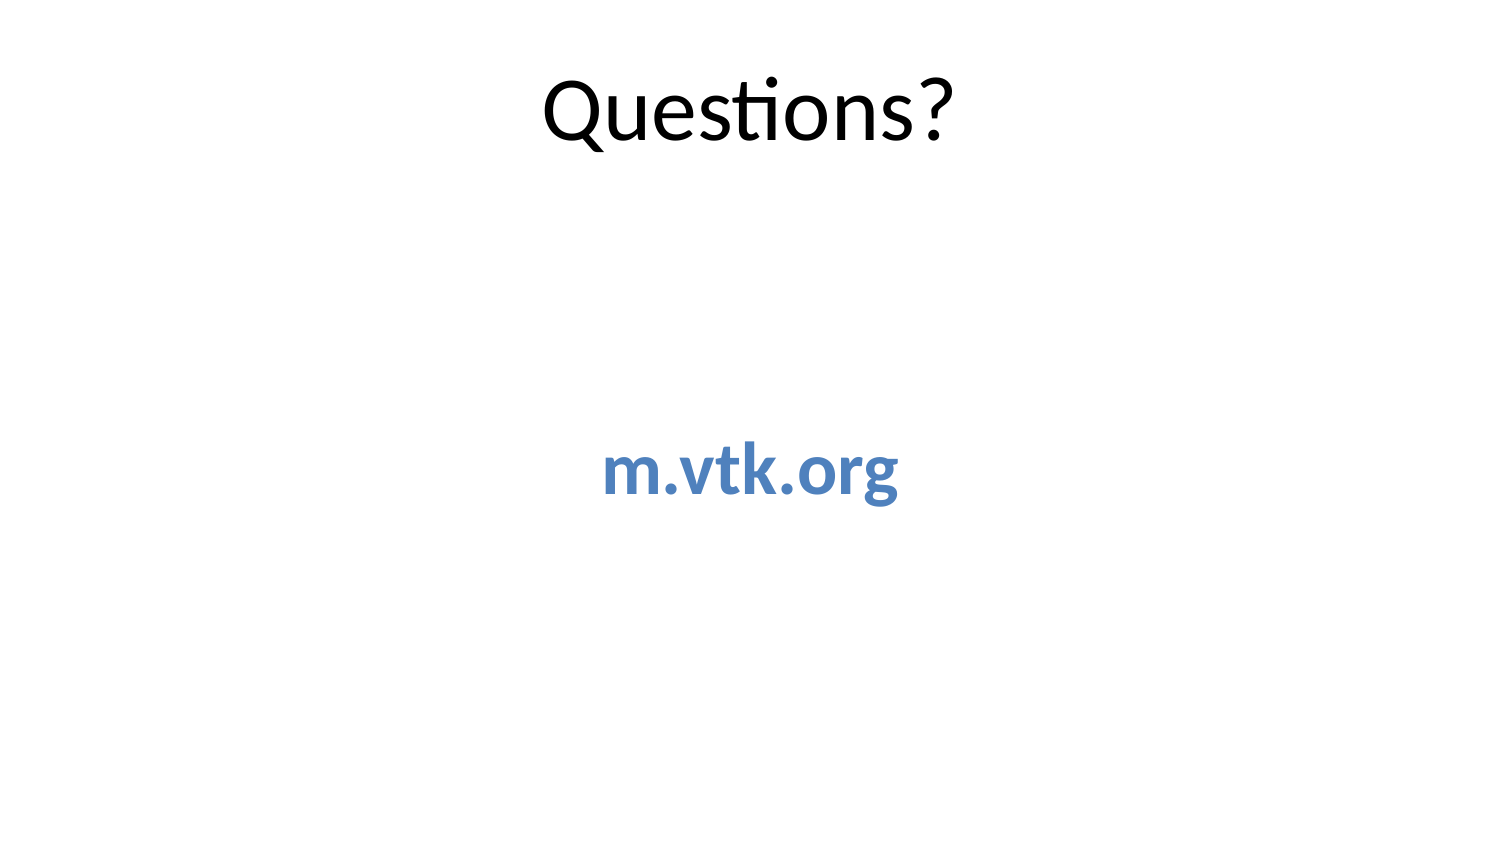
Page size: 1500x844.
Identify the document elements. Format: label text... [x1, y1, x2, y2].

list m.vtk.org [75, 196, 1425, 754]
title Questions? [75, 33, 1425, 175]
